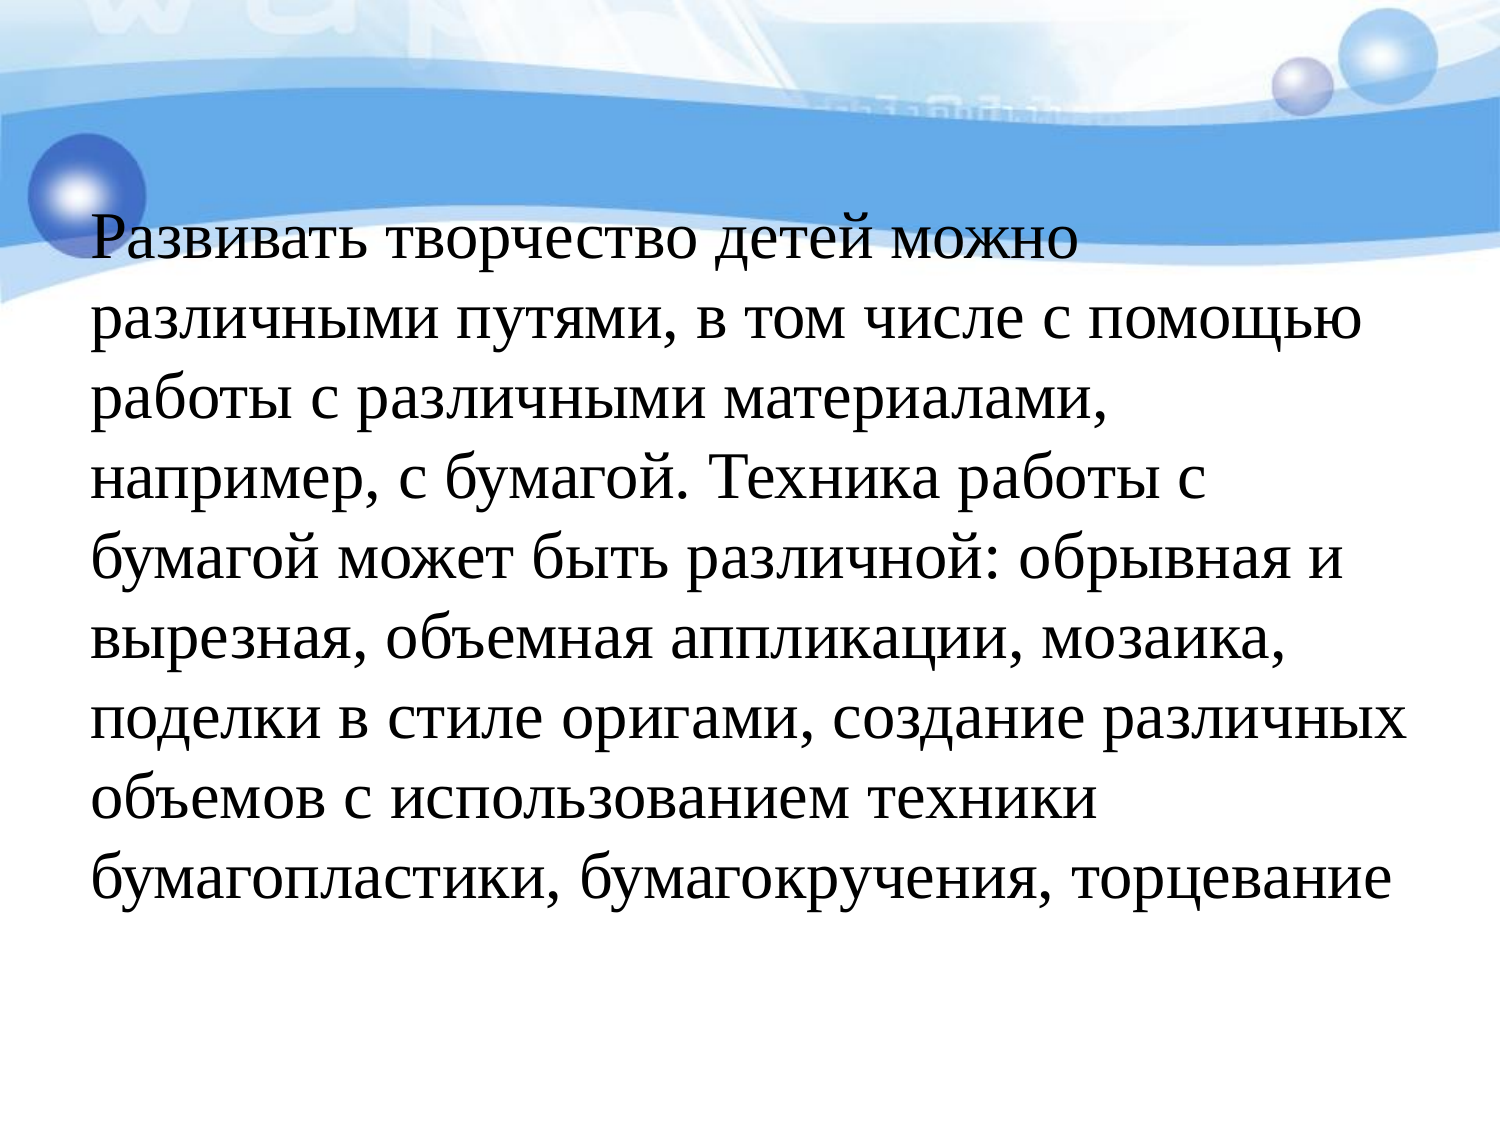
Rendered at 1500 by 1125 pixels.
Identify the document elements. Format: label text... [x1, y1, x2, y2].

list Развивать творчество детей можно различными путями, в том числе с помощью работы с различными материалами, например, с бумагой. Техника работы с бумагой может быть различной: обрывная и вырезная, объемная аппликации, мозаика, поделки в стиле оригами, создание различных объемов с использованием техники бумагопластики, бумагокручения, торцевание [75, 184, 1425, 1005]
picture [0, 0, 1500, 1125]
